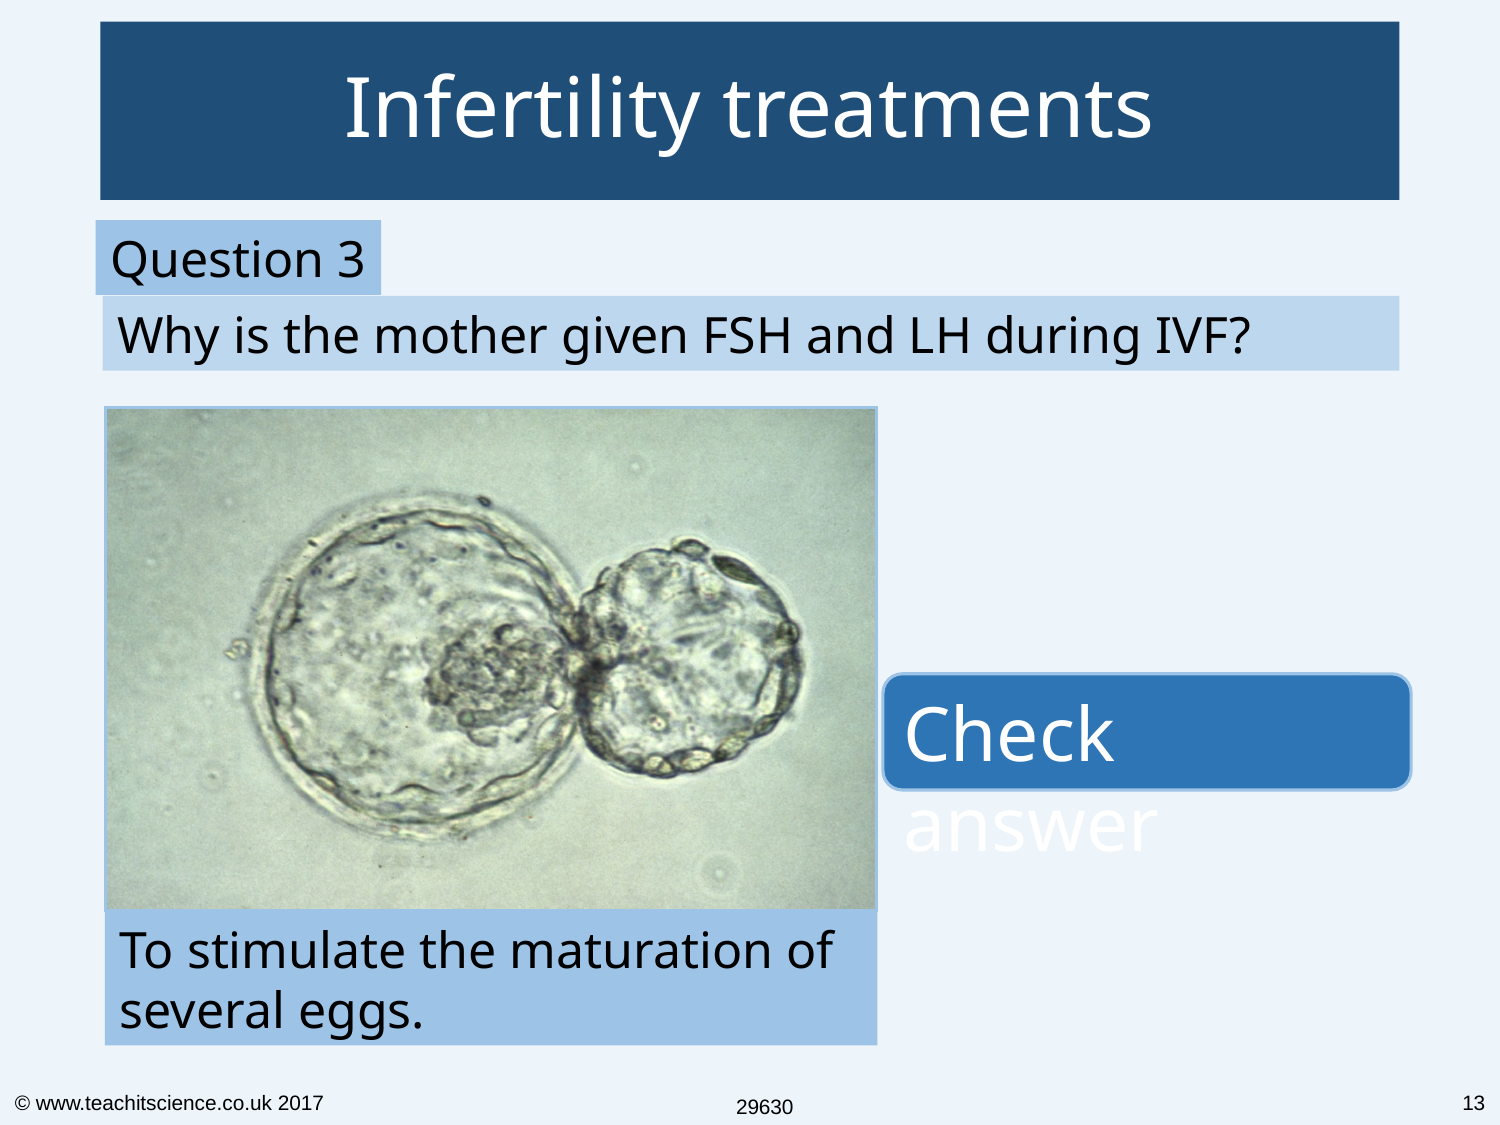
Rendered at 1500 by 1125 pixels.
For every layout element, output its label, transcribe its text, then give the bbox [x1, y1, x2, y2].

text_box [104, 408, 878, 1048]
text_box Why is the mother given FSH and LH during IVF? [102, 295, 1400, 371]
text_box Check answer [882, 673, 1412, 790]
text_box Question 3 [95, 220, 382, 295]
text_box Infertility treatments [100, 21, 1400, 200]
